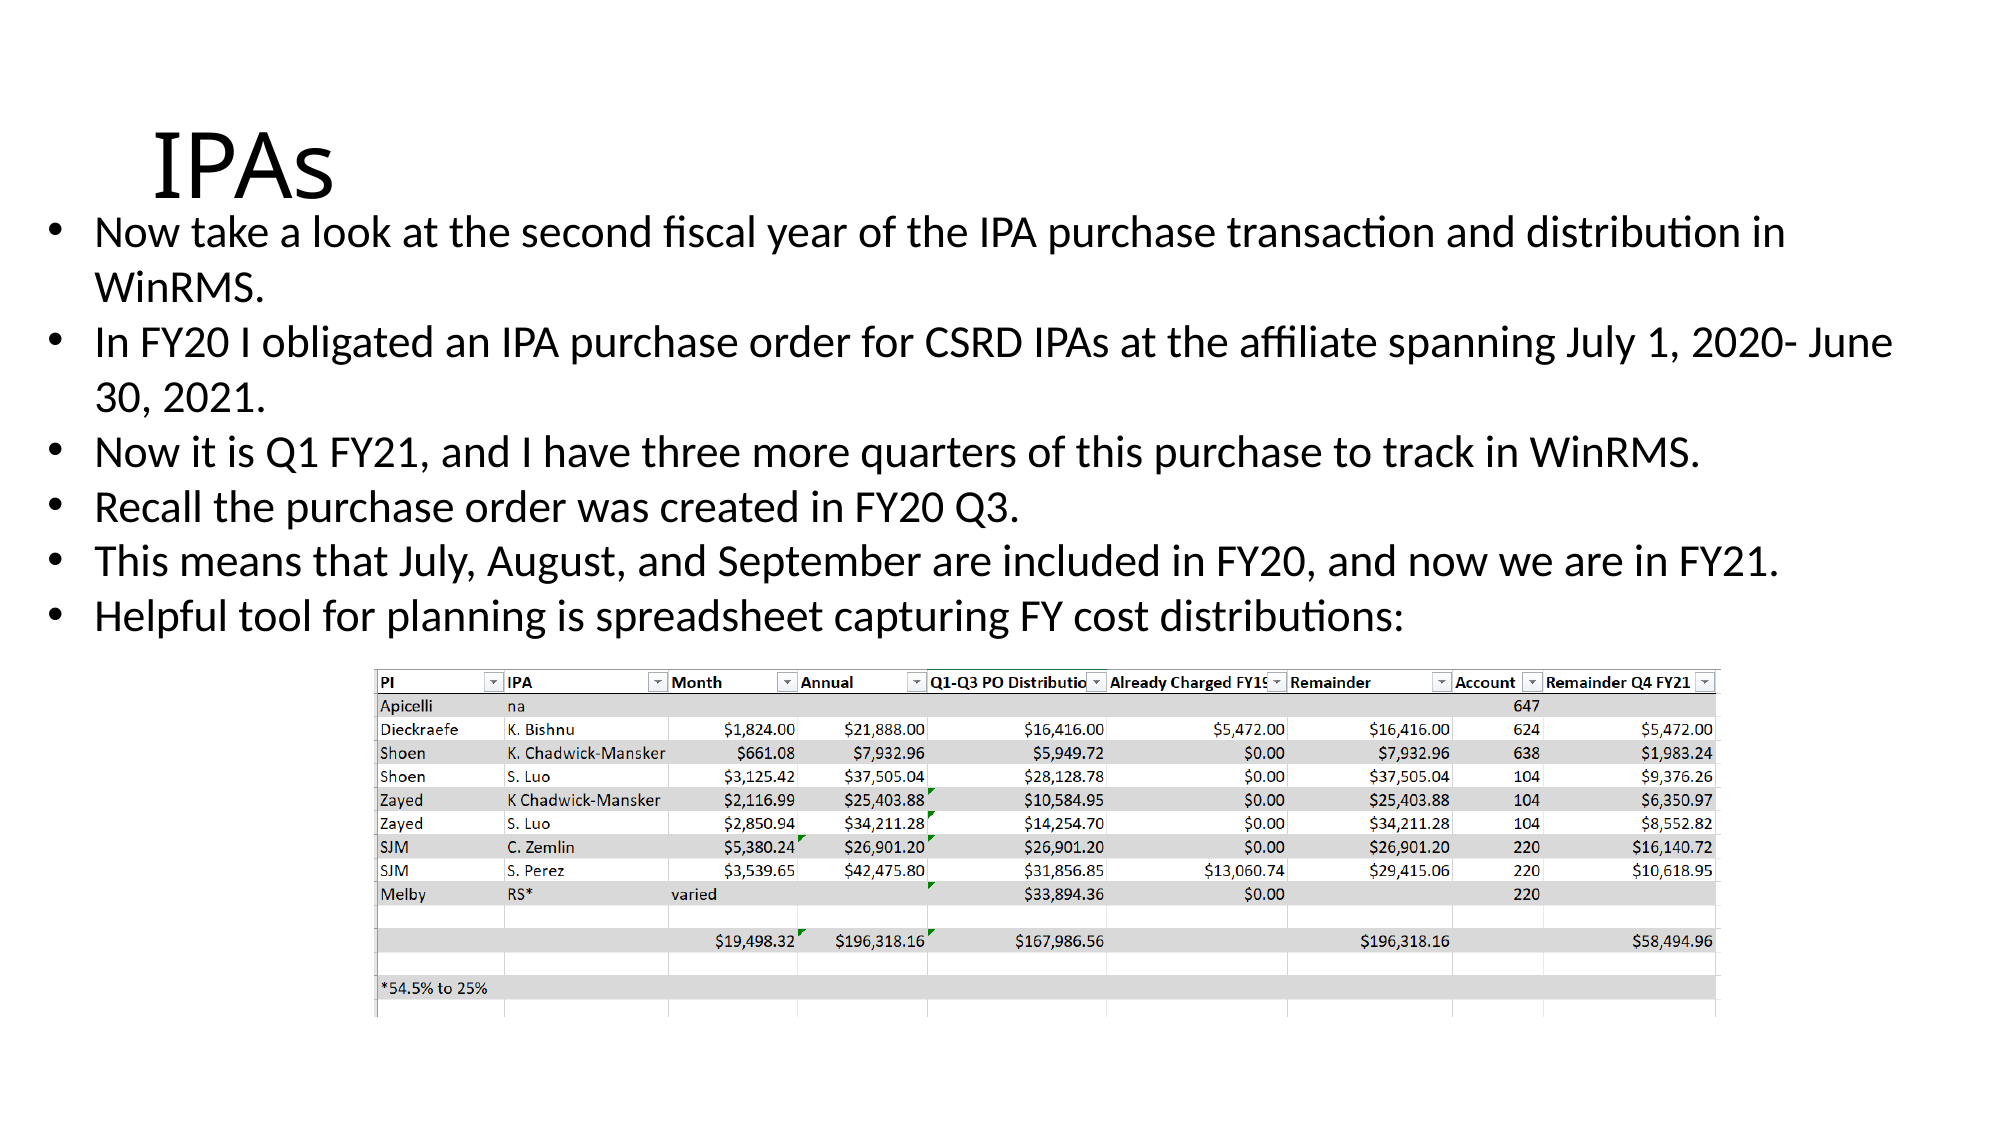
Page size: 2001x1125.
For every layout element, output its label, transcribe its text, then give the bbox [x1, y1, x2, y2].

text_box Now take a look at the second fiscal year of the IPA purchase transaction and distribution in WinRMS. In FY20 I obligated an IPA purchase order for CSRD IPAs at the affiliate spanning July 1, 2020- June 30, 2021. Now it is Q1 FY21, and I have three more quarters of this purchase to track in WinRMS. Recall the purchase order was created in FY20 Q3. This means that July, August, and September are included in FY20, and now we are in FY21. Helpful tool for planning is spreadsheet capturing FY cost distributions: [32, 193, 1968, 649]
picture [374, 669, 1721, 1017]
title IPAs [137, 59, 1863, 193]
